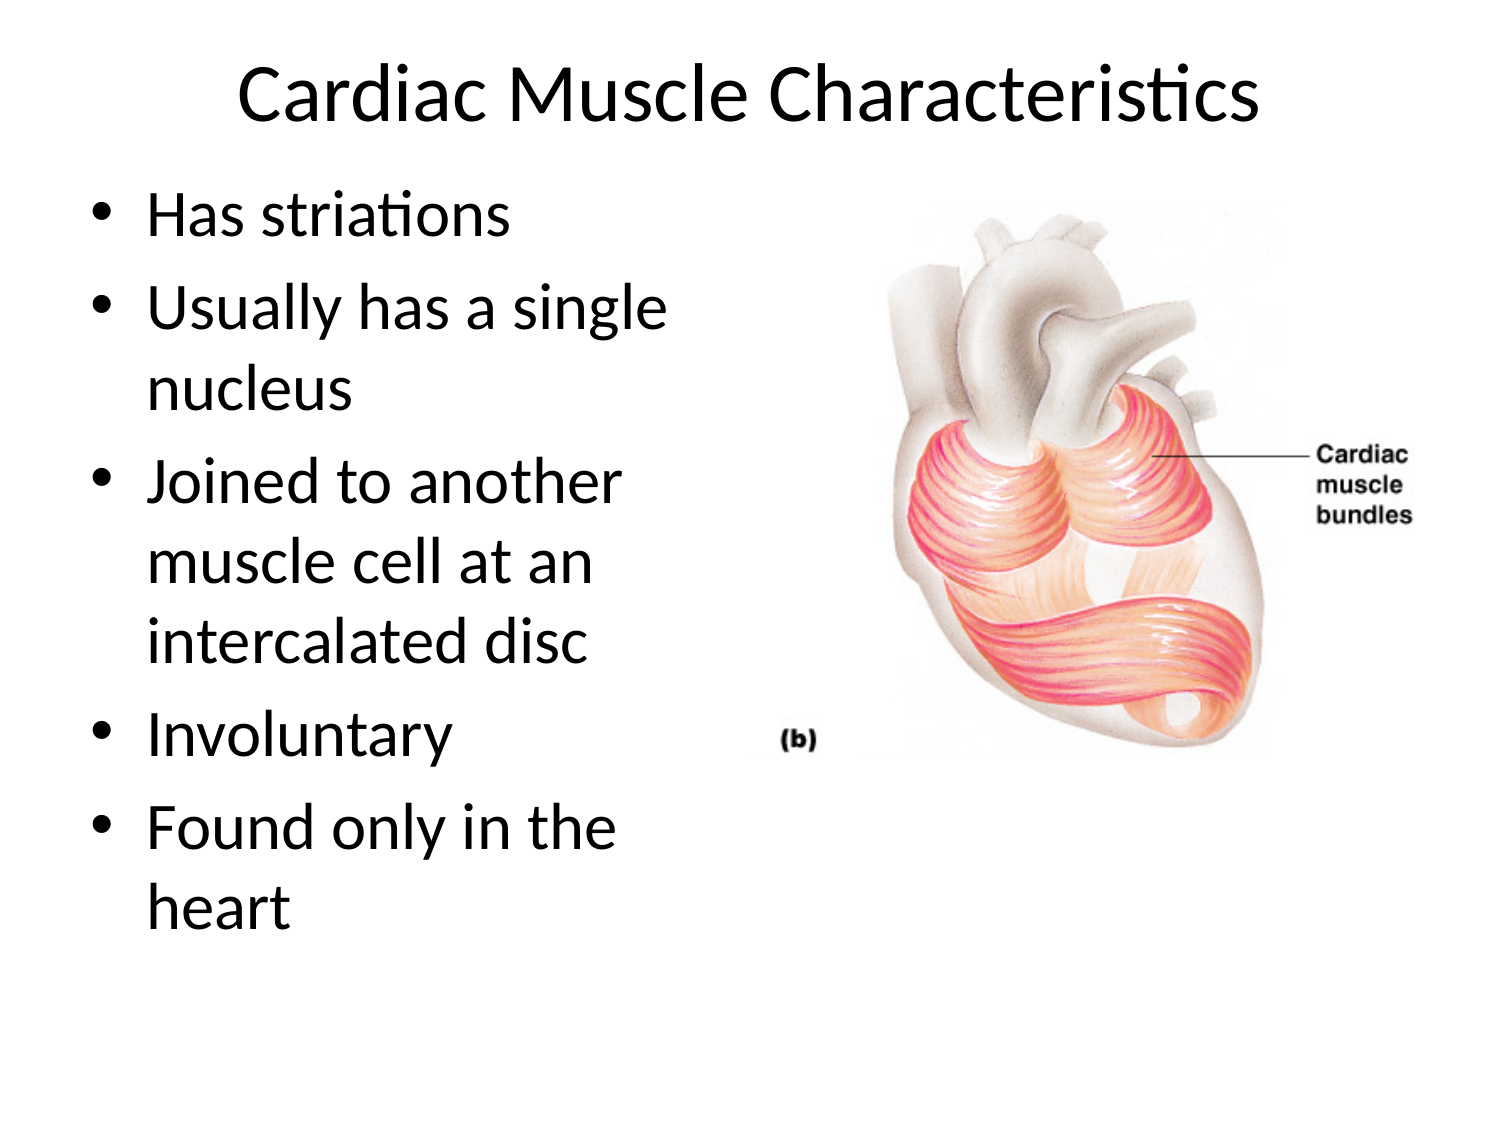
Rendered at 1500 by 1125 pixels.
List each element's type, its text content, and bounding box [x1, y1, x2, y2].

picture [749, 199, 1438, 759]
list Has striations Usually has a single nucleus Joined to another muscle cell at an intercalated disc Involuntary Found only in the heart [75, 162, 763, 1075]
title Cardiac Muscle Characteristics [75, 26, 1425, 150]
